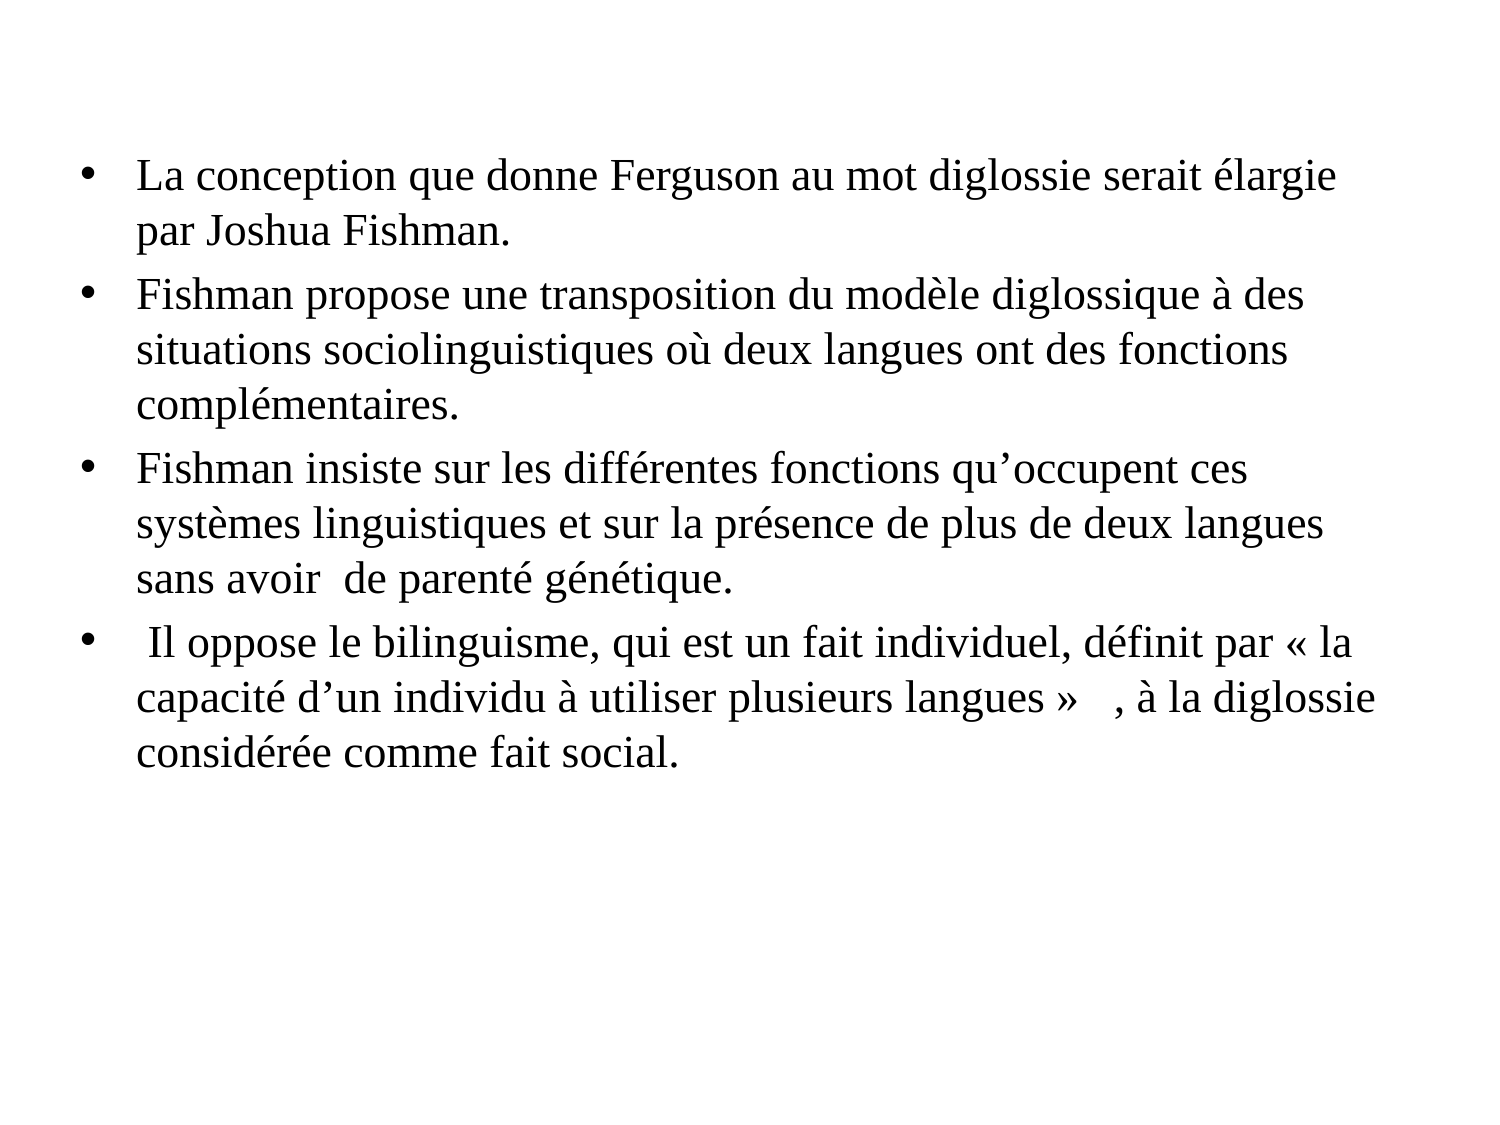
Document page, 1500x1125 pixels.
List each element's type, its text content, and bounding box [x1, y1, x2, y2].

list La conception que donne Ferguson au mot diglossie serait élargie par Joshua Fishman. Fishman propose une transposition du modèle diglossique à des situations sociolinguistiques où deux langues ont des fonctions complémentaires. Fishman insiste sur les différentes fonctions qu’occupent ces systèmes linguistiques et sur la présence de plus de deux langues sans avoir de parenté génétique. Il oppose le bilinguisme, qui est un fait individuel, définit par « la capacité d’un individu à utiliser plusieurs langues » , à la diglossie considérée comme fait social. [64, 137, 1415, 1000]
